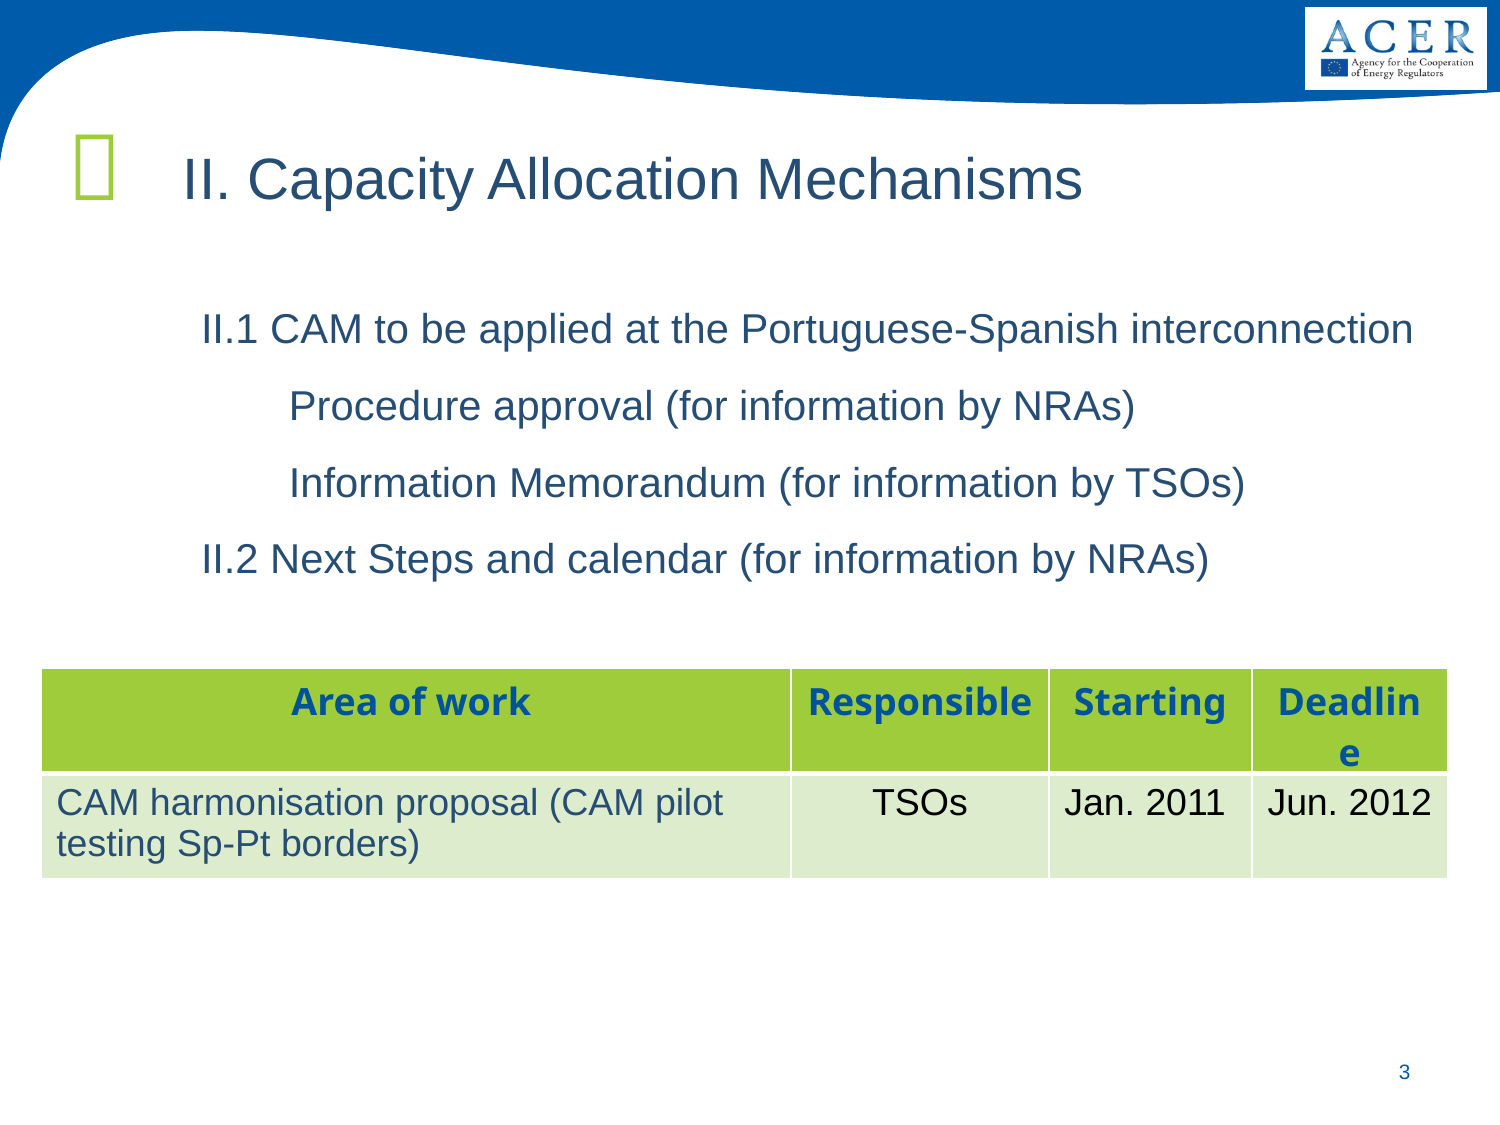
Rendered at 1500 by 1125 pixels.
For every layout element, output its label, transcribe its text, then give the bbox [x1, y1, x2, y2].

table_cell Jun. 2012 [1253, 776, 1447, 878]
picture [1305, 7, 1487, 90]
table_header Area of work [42, 669, 790, 771]
text_box II.1 CAM to be applied at the Portuguese-Spanish interconnection Procedure approval (for information by NRAs) Information Memorandum (for information by TSOs) II.2 Next Steps and calendar (for information by NRAs) [171, 284, 1454, 590]
text_box II. Capacity Allocation Mechanisms [0, 119, 1283, 219]
table_cell TSOs [792, 776, 1048, 878]
table_cell Jan. 2011 [1050, 776, 1251, 878]
table_cell CAM harmonisation proposal (CAM pilot testing Sp‐Pt borders) [42, 776, 790, 878]
table_header Starting [1050, 669, 1251, 771]
table_header Responsible [792, 669, 1048, 771]
table_header Deadline [1253, 669, 1447, 771]
